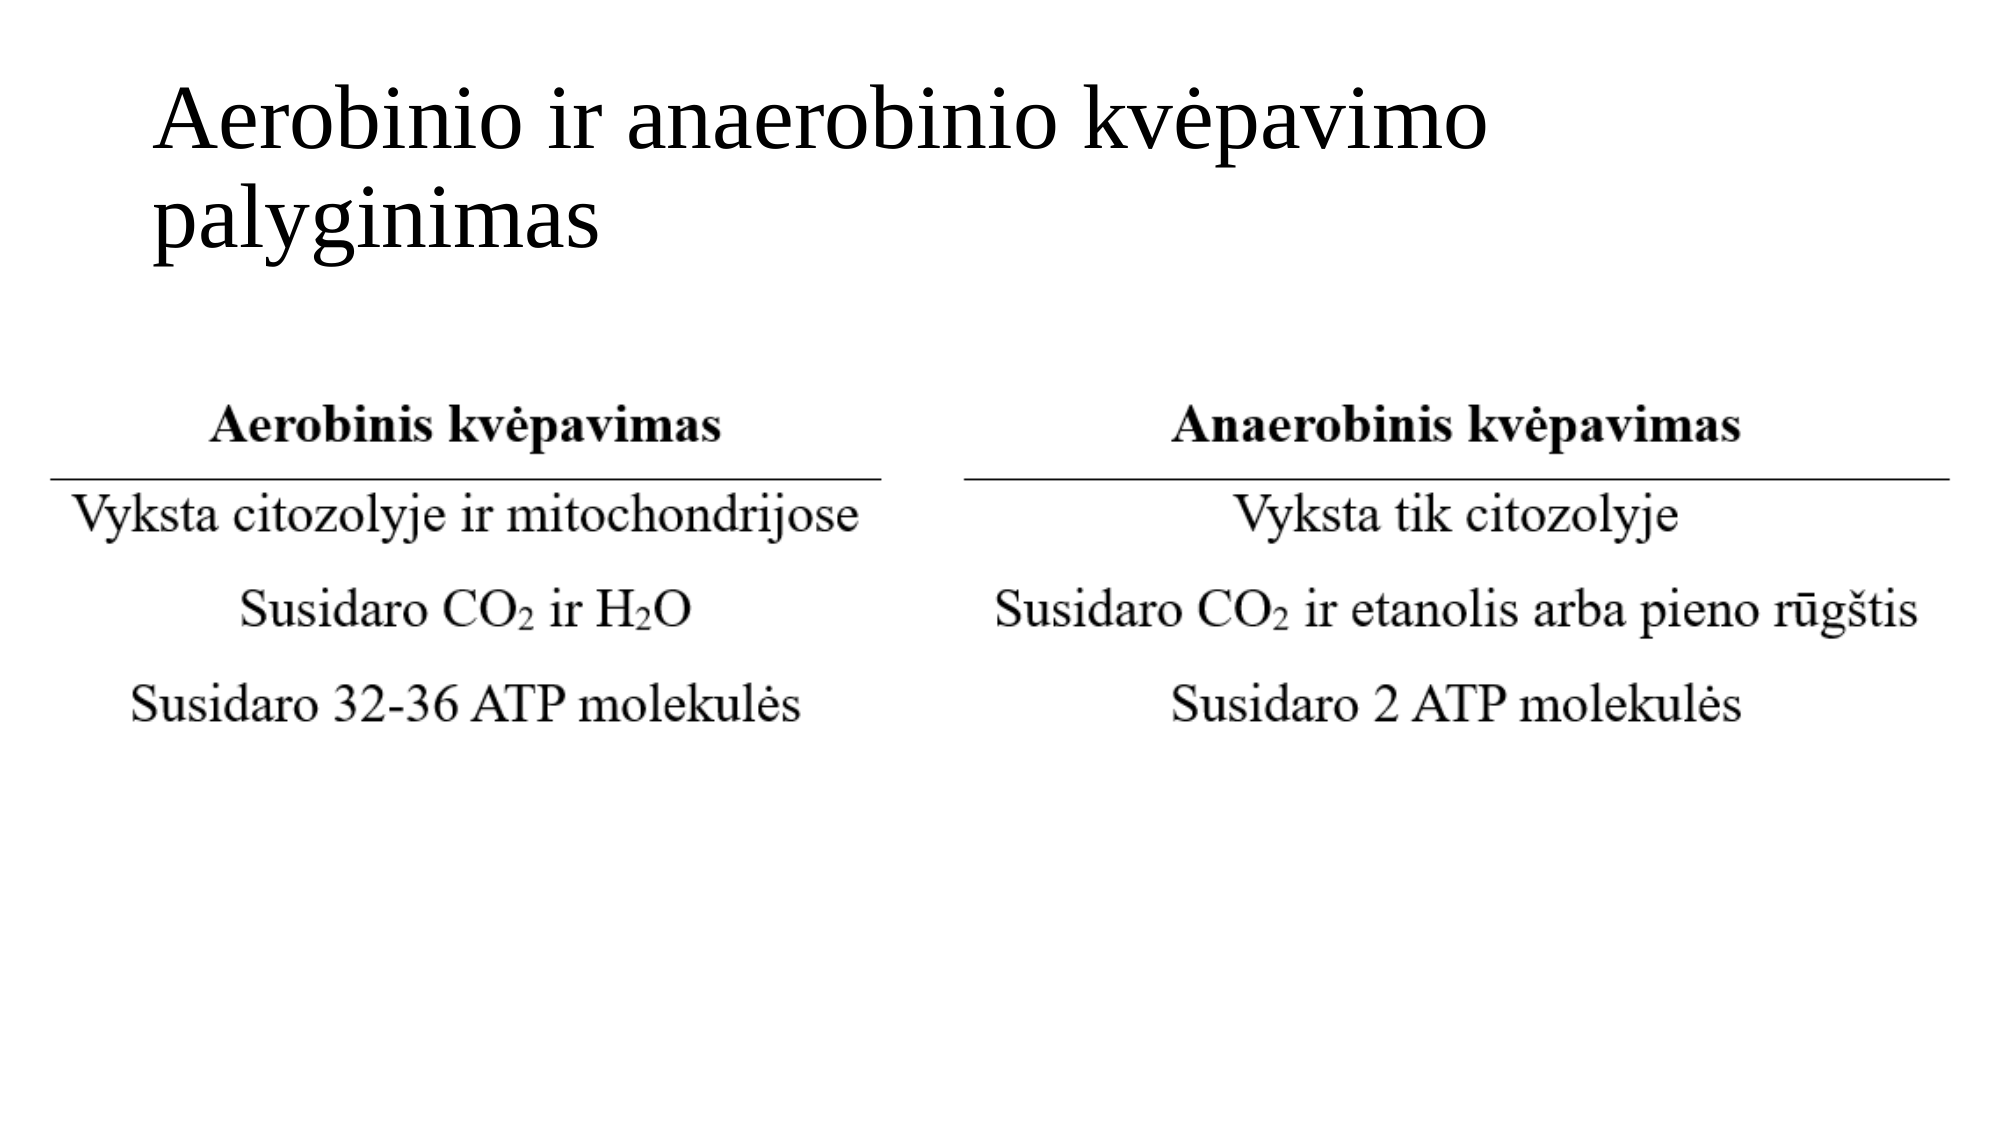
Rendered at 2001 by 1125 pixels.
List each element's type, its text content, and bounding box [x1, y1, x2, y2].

picture [26, 354, 1974, 771]
title Aerobinio ir anaerobinio kvėpavimo palyginimas [137, 59, 1863, 278]
